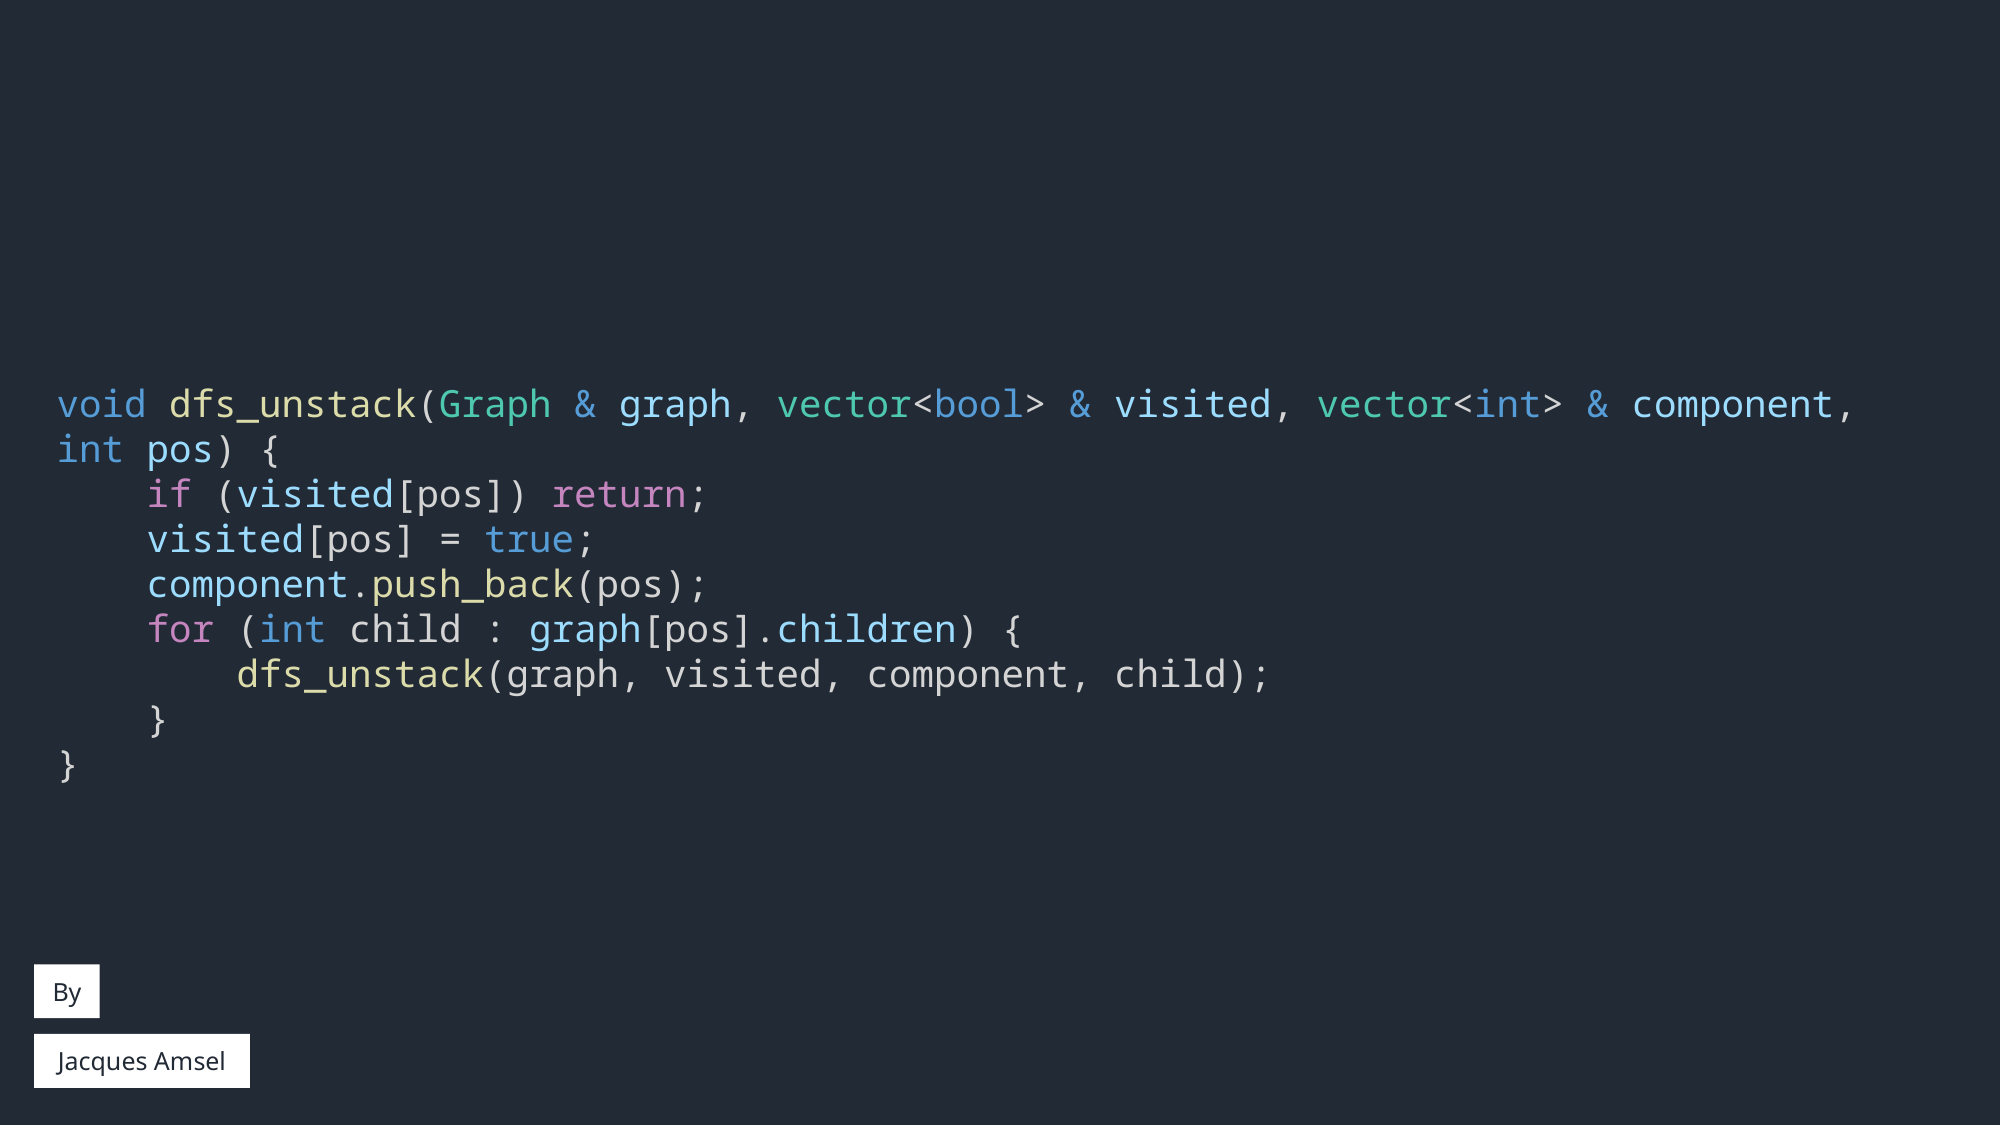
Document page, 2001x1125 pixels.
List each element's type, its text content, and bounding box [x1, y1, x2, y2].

text_box void dfs_unstack(Graph & graph, vector<bool> & visited, vector<int> & component, int pos) { if (visited[pos]) return; visited[pos] = true; component.push_back(pos); for (int child : graph[pos].children) { dfs_unstack(graph, visited, component, child); } } [41, 373, 1958, 793]
text_box Jacques Amsel [33, 1033, 251, 1089]
text_box By [33, 963, 101, 1019]
